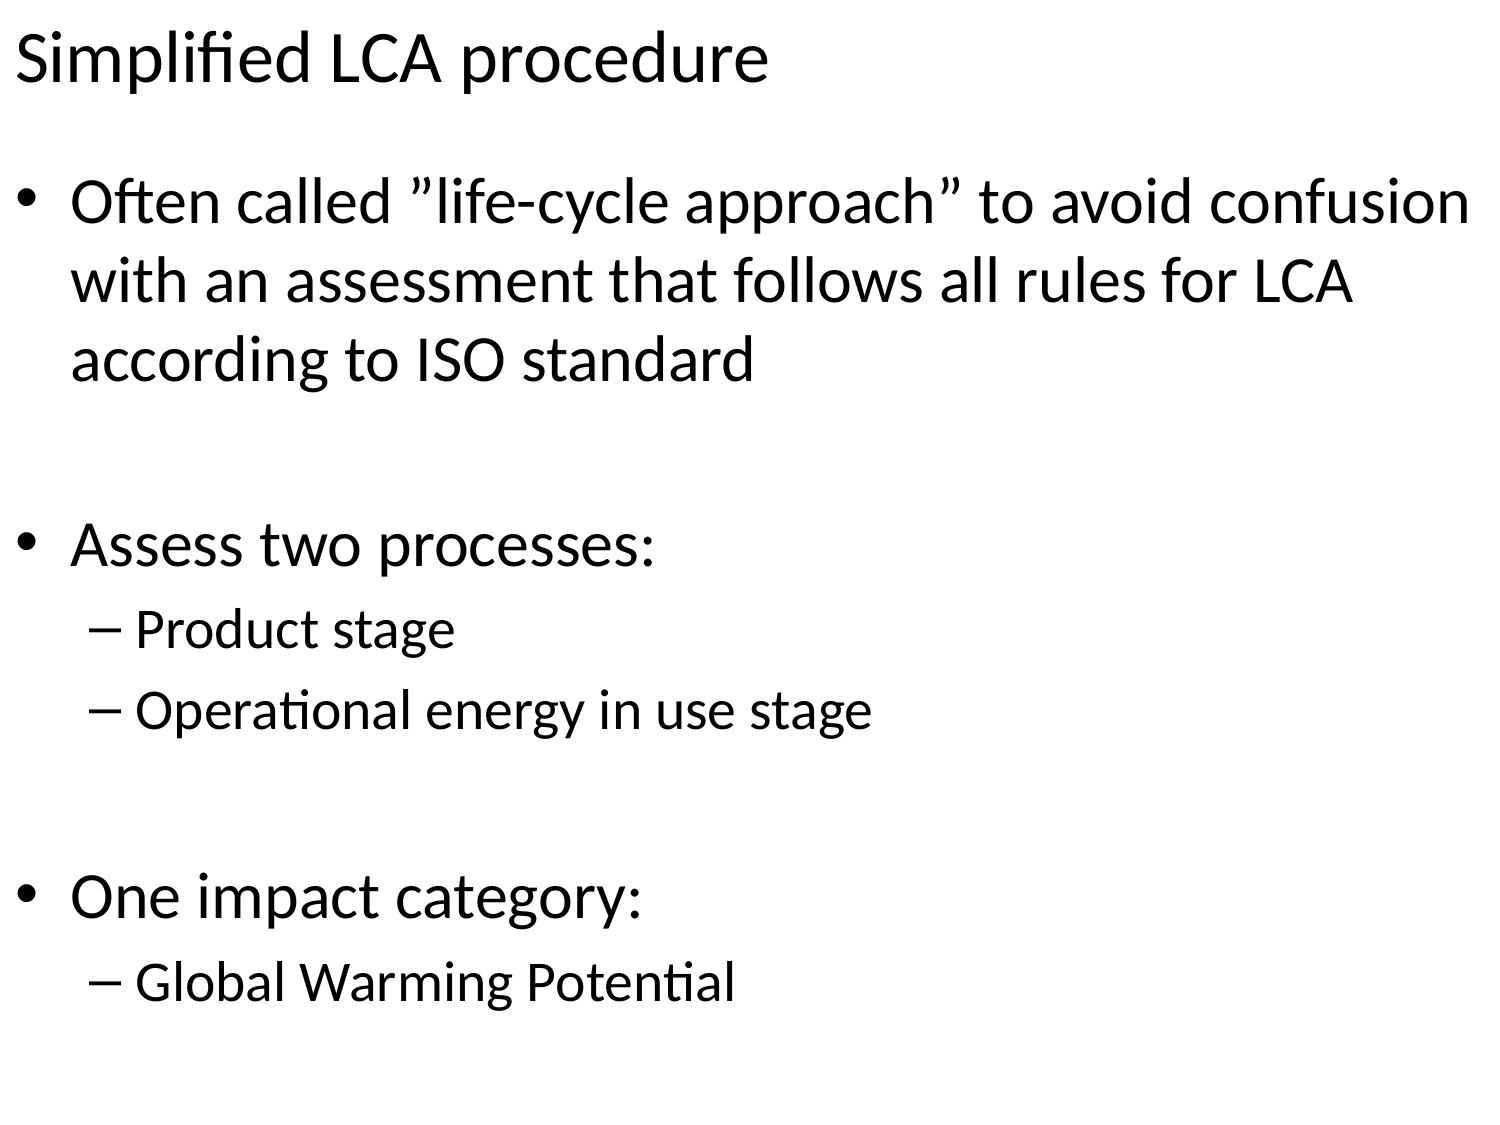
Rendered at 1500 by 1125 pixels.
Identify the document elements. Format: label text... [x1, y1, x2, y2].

list Often called ”life-cycle approach” to avoid confusion with an assessment that follows all rules for LCA according to ISO standard Assess two processes: Product stage Operational energy in use stage One impact category: Global Warming Potential [0, 149, 1500, 1025]
title Simplified LCA procedure [0, 0, 1350, 105]
